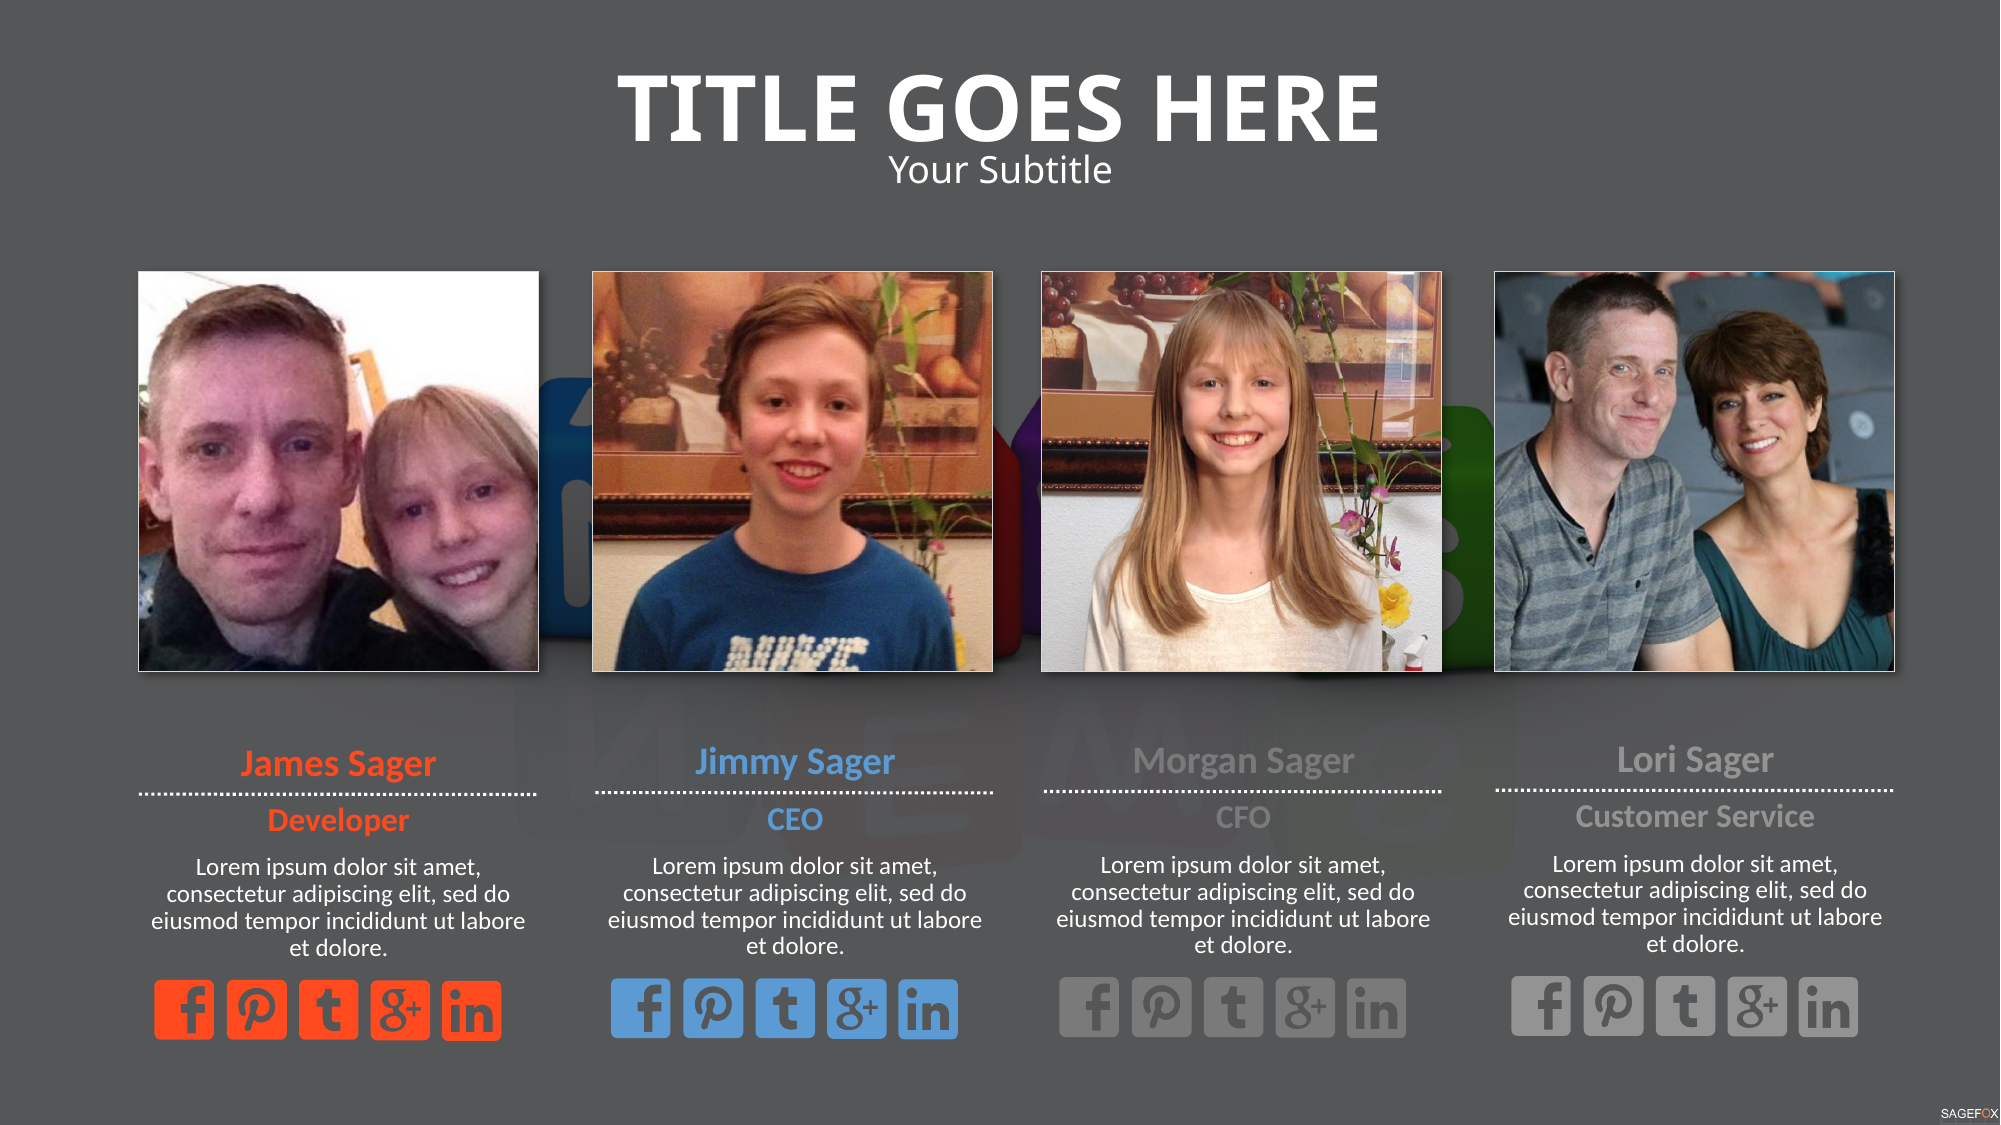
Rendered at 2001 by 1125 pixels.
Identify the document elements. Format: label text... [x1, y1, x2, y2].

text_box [610, 978, 958, 1040]
picture [1940, 0, 2001, 1125]
text_box [1494, 271, 1896, 673]
text_box Lori Sager [1520, 738, 1871, 781]
text_box Jimmy Sager [620, 740, 971, 784]
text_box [1511, 976, 1859, 1038]
text_box [591, 270, 993, 672]
text_box Morgan Sager [1068, 739, 1419, 782]
text_box Lorem ipsum dolor sit amet, consectetur adipiscing elit, sed do eiusmod tempor incididunt ut labore et dolore. [595, 852, 996, 966]
text_box Lorem ipsum dolor sit amet, consectetur adipiscing elit, sed do eiusmod tempor incididunt ut labore et dolore. [138, 854, 539, 968]
text_box Developer [163, 799, 514, 842]
text_box CEO [620, 798, 971, 841]
text_box CFO [1068, 797, 1419, 840]
text_box [138, 270, 540, 672]
text_box Lorem ipsum dolor sit amet, consectetur adipiscing elit, sed do eiusmod tempor incididunt ut labore et dolore. [1495, 850, 1896, 964]
text_box [1040, 270, 1442, 672]
text_box Lorem ipsum dolor sit amet, consectetur adipiscing elit, sed do eiusmod tempor incididunt ut labore et dolore. [1043, 851, 1444, 965]
text_box James Sager [163, 742, 514, 785]
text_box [548, 42, 1452, 199]
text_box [154, 979, 502, 1041]
text_box Customer Service [1520, 796, 1871, 839]
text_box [1059, 977, 1407, 1039]
